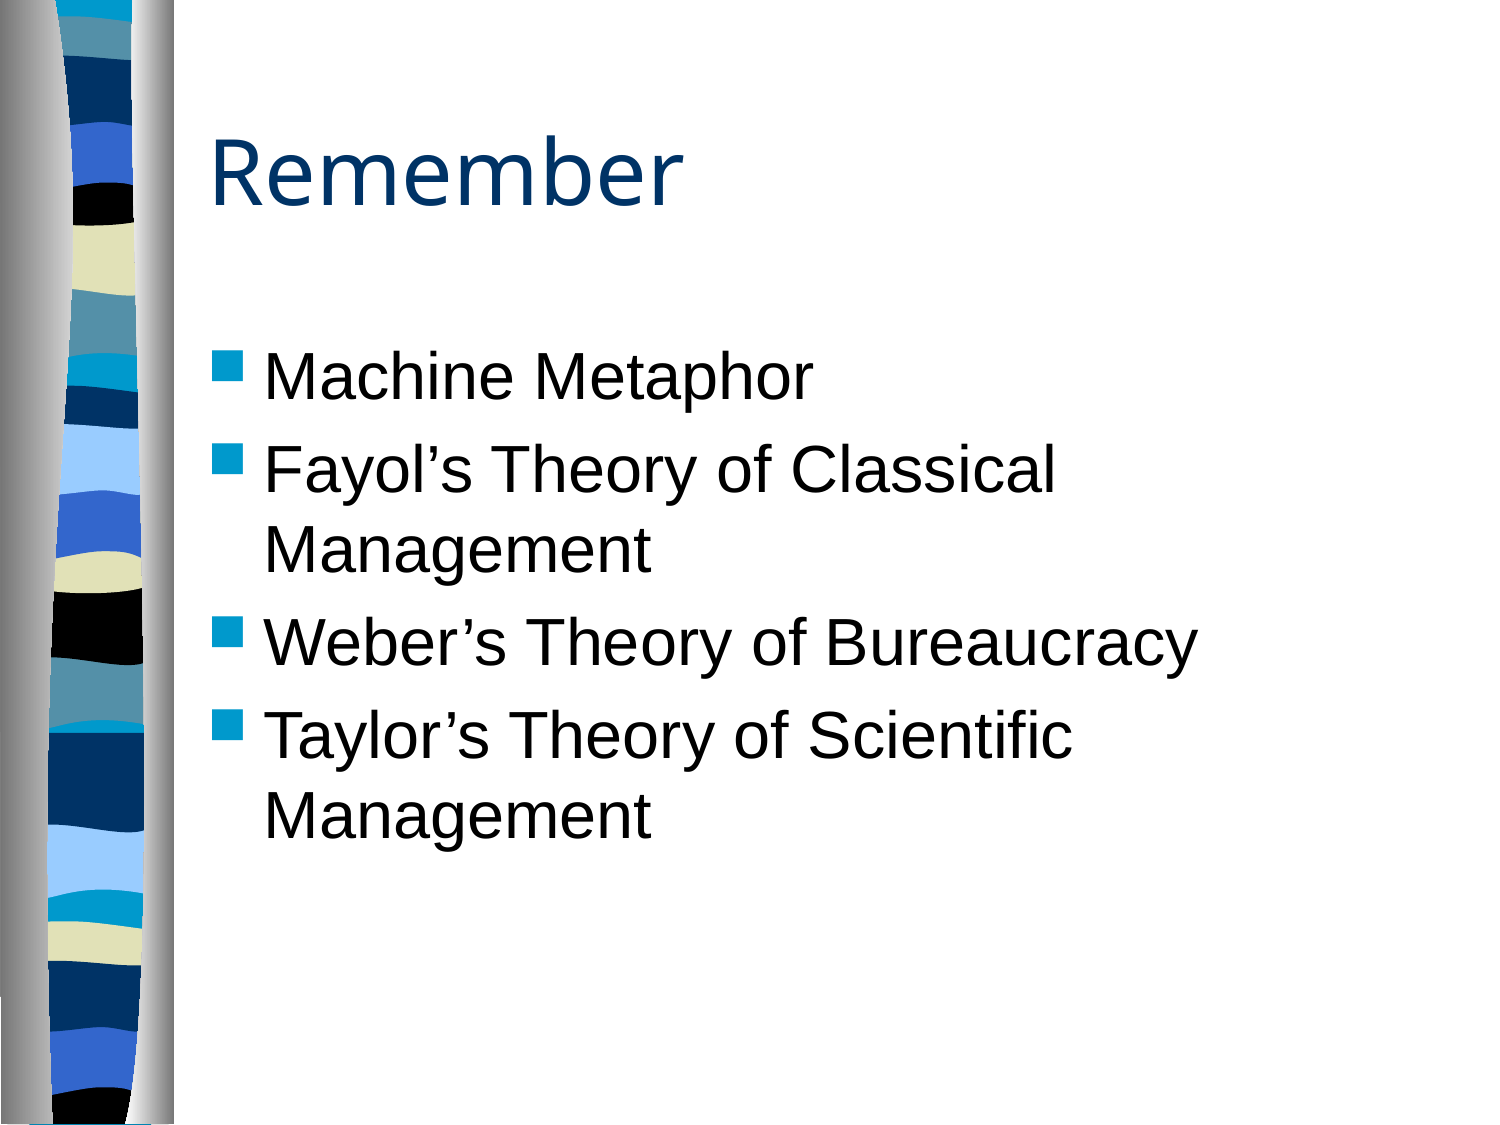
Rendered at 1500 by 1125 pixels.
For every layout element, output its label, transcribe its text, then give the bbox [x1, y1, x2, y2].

list Machine Metaphor Fayol’s Theory of Classical Management Weber’s Theory of Bureaucracy Taylor’s Theory of Scientific Management [192, 324, 1468, 1001]
title Remember [192, 74, 1468, 263]
